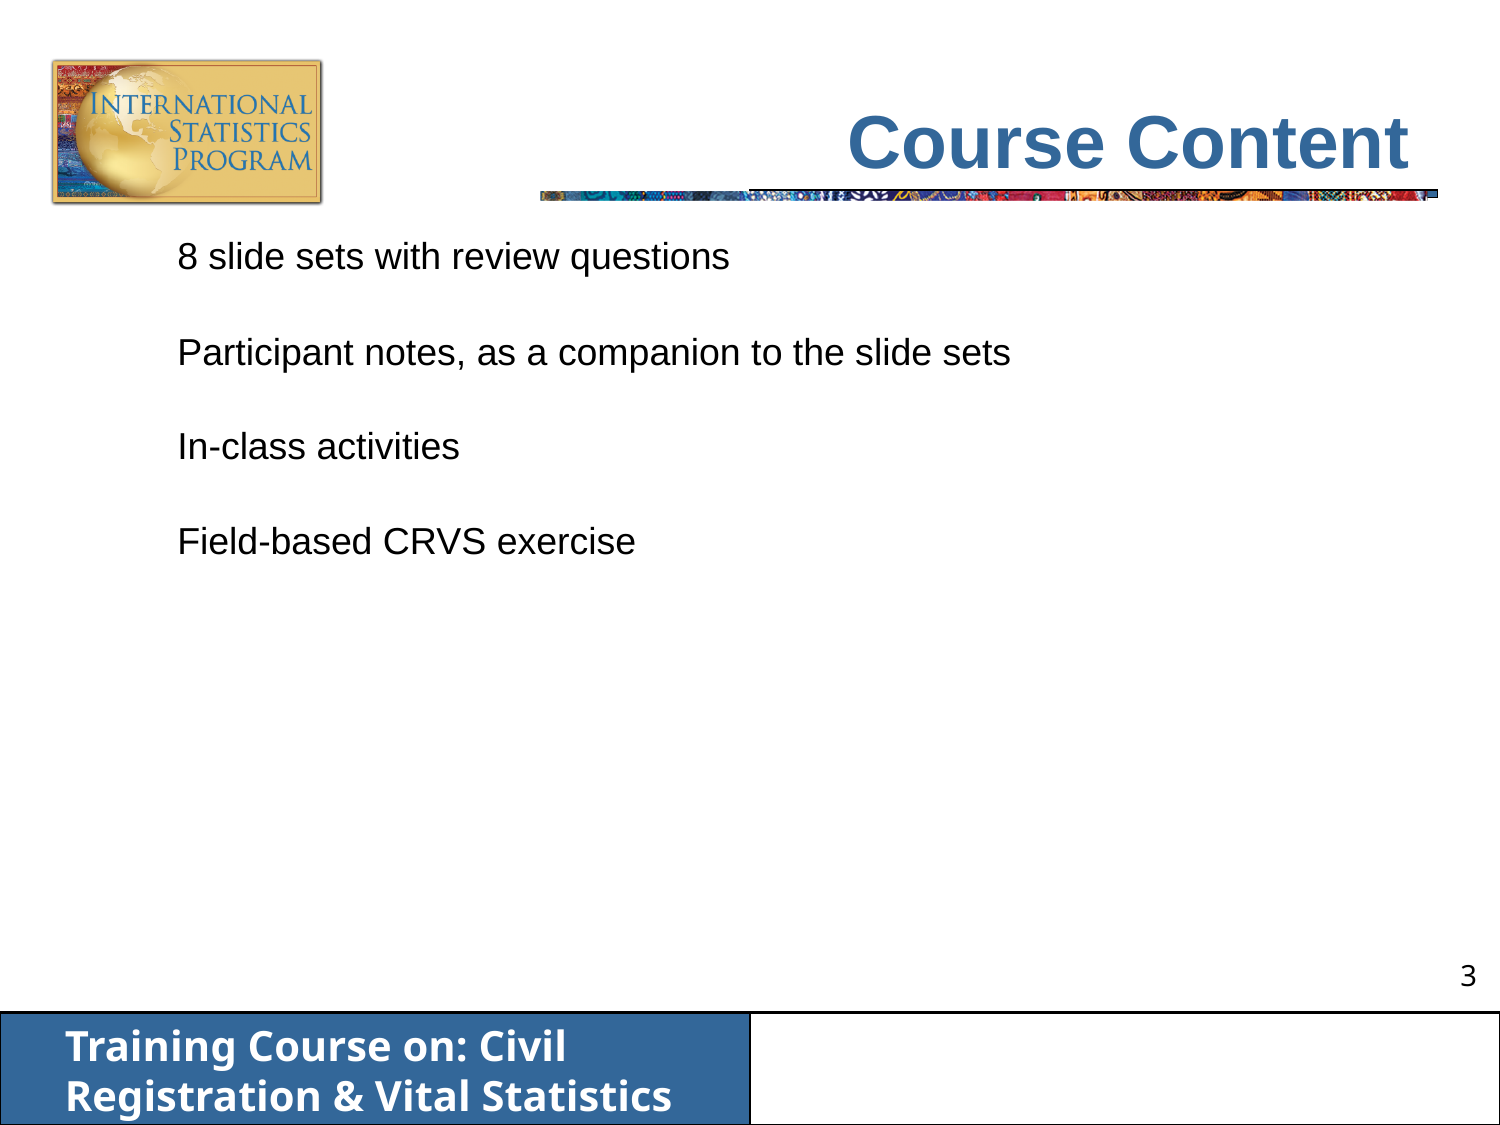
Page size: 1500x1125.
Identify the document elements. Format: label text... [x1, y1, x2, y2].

picture [1425, 187, 1436, 207]
title Course Content [75, 75, 1425, 213]
list 8 slide sets with review questions Participant notes, as a companion to the slide sets In-class activities Field-based CRVS exercise [162, 224, 1425, 1005]
picture [44, 51, 332, 209]
picture [1, 1014, 749, 1124]
